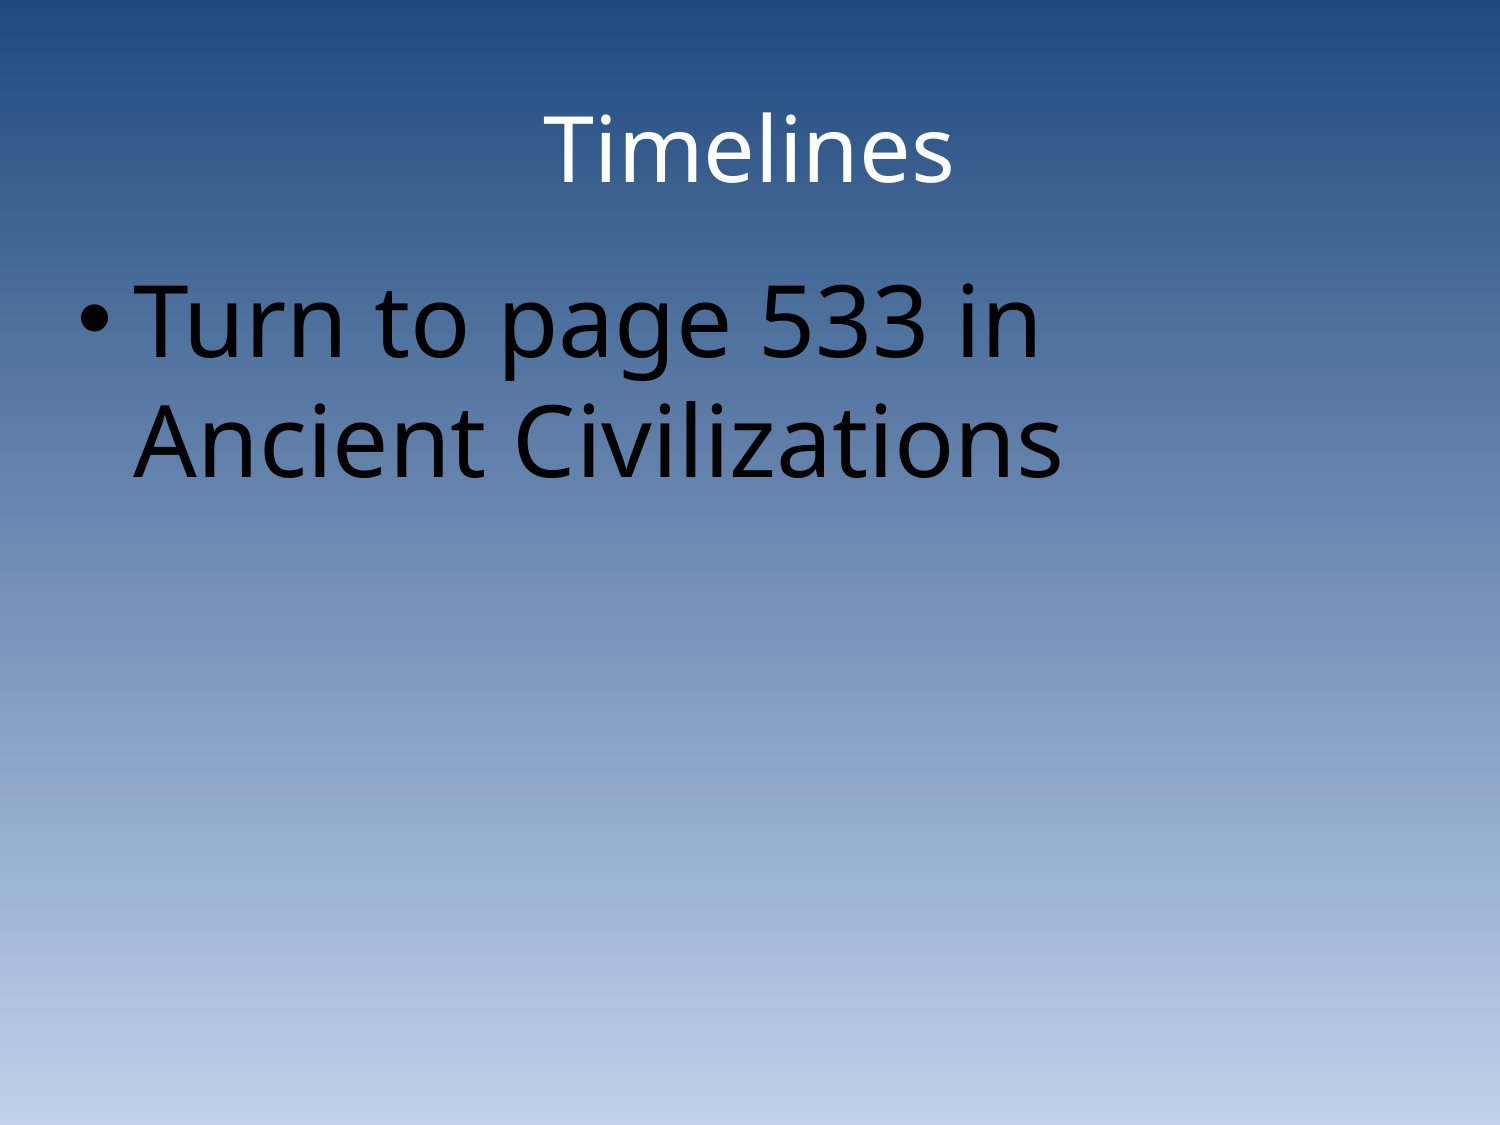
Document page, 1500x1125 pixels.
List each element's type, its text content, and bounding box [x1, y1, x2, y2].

text_box Turn to page 533 in Ancient Civilizations [62, 249, 1338, 505]
title Timelines [112, 24, 1388, 267]
